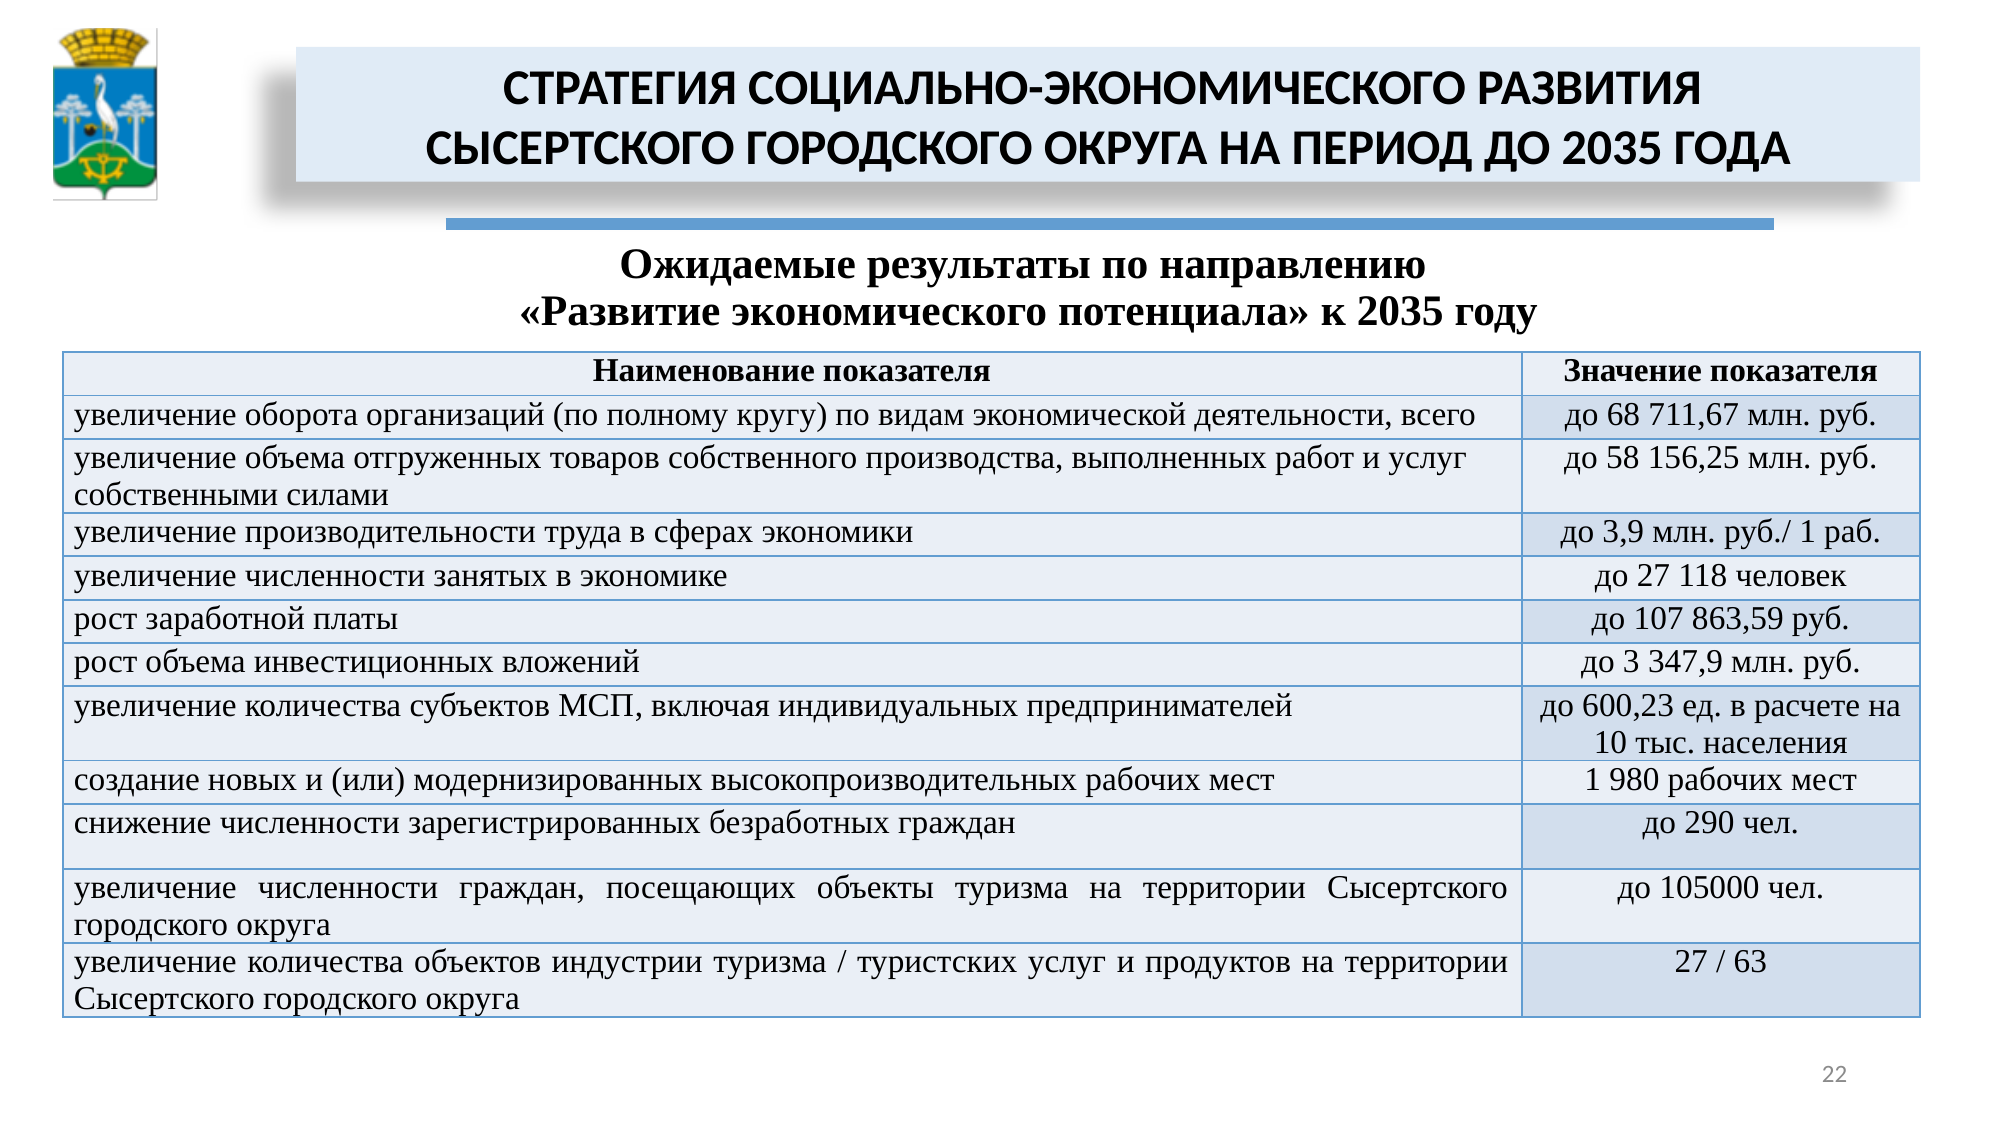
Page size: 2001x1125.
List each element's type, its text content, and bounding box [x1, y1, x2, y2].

table_cell увеличение объема отгруженных товаров собственного производства, выполненных работ и услуг собственными силами [64, 440, 1521, 512]
table_cell до 27 118 человек [1523, 557, 1919, 599]
table_cell до 600,23 ед. в расчете на 10 тыс. населения [1523, 687, 1919, 760]
table_cell до 68 711,67 млн. руб. [1523, 396, 1919, 438]
table_cell 1 980 рабочих мест [1523, 761, 1919, 803]
table_cell увеличение количества объектов индустрии туризма / туристских услуг и продуктов на территории Сысертского городского округа [64, 944, 1521, 1016]
table_cell создание новых и (или) модернизированных высокопроизводительных рабочих мест [64, 761, 1521, 803]
table_header Наименование показателя [64, 353, 1521, 395]
table_cell снижение численности зарегистрированных безработных граждан [64, 805, 1521, 868]
table_header Значение показателя [1523, 353, 1919, 395]
table_cell до 105000 чел. [1523, 870, 1919, 942]
table_cell до 3 347,9 млн. руб. [1523, 644, 1919, 685]
table_cell до 3,9 млн. руб./ 1 раб. [1523, 514, 1919, 555]
table_cell увеличение количества субъектов МСП, включая индивидуальных предпринимателей [64, 687, 1521, 760]
table_cell увеличение численности граждан, посещающих объекты туризма на территории Сысертского городского округа [64, 870, 1521, 942]
table_cell увеличение производительности труда в сферах экономики [64, 514, 1521, 555]
table_cell рост объема инвестиционных вложений [64, 644, 1521, 685]
table_cell увеличение оборота организаций (по полному кругу) по видам экономической деятельности, всего [64, 396, 1521, 438]
table_cell до 290 чел. [1523, 805, 1919, 868]
text_box СТРАТЕГИЯ СОЦИАЛЬНО-ЭКОНОМИЧЕСКОГО РАЗВИТИЯ СЫСЕРТСКОГО ГОРОДСКОГО ОКРУГА НА ПЕРИОД ДО 2035 ГОДА [295, 46, 1921, 183]
slide_number 22 [1412, 1042, 1863, 1103]
table_cell до 107 863,59 руб. [1523, 601, 1919, 642]
table_cell 27 / 63 [1523, 944, 1919, 1016]
table_cell рост заработной платы [64, 601, 1521, 642]
table_cell увеличение численности занятых в экономике [64, 557, 1521, 599]
title Ожидаемые результаты по направлению «Развитие экономического потенциала» к 2035 году [166, 233, 1892, 343]
table_cell до 58 156,25 млн. руб. [1523, 440, 1919, 512]
picture [53, 28, 159, 202]
